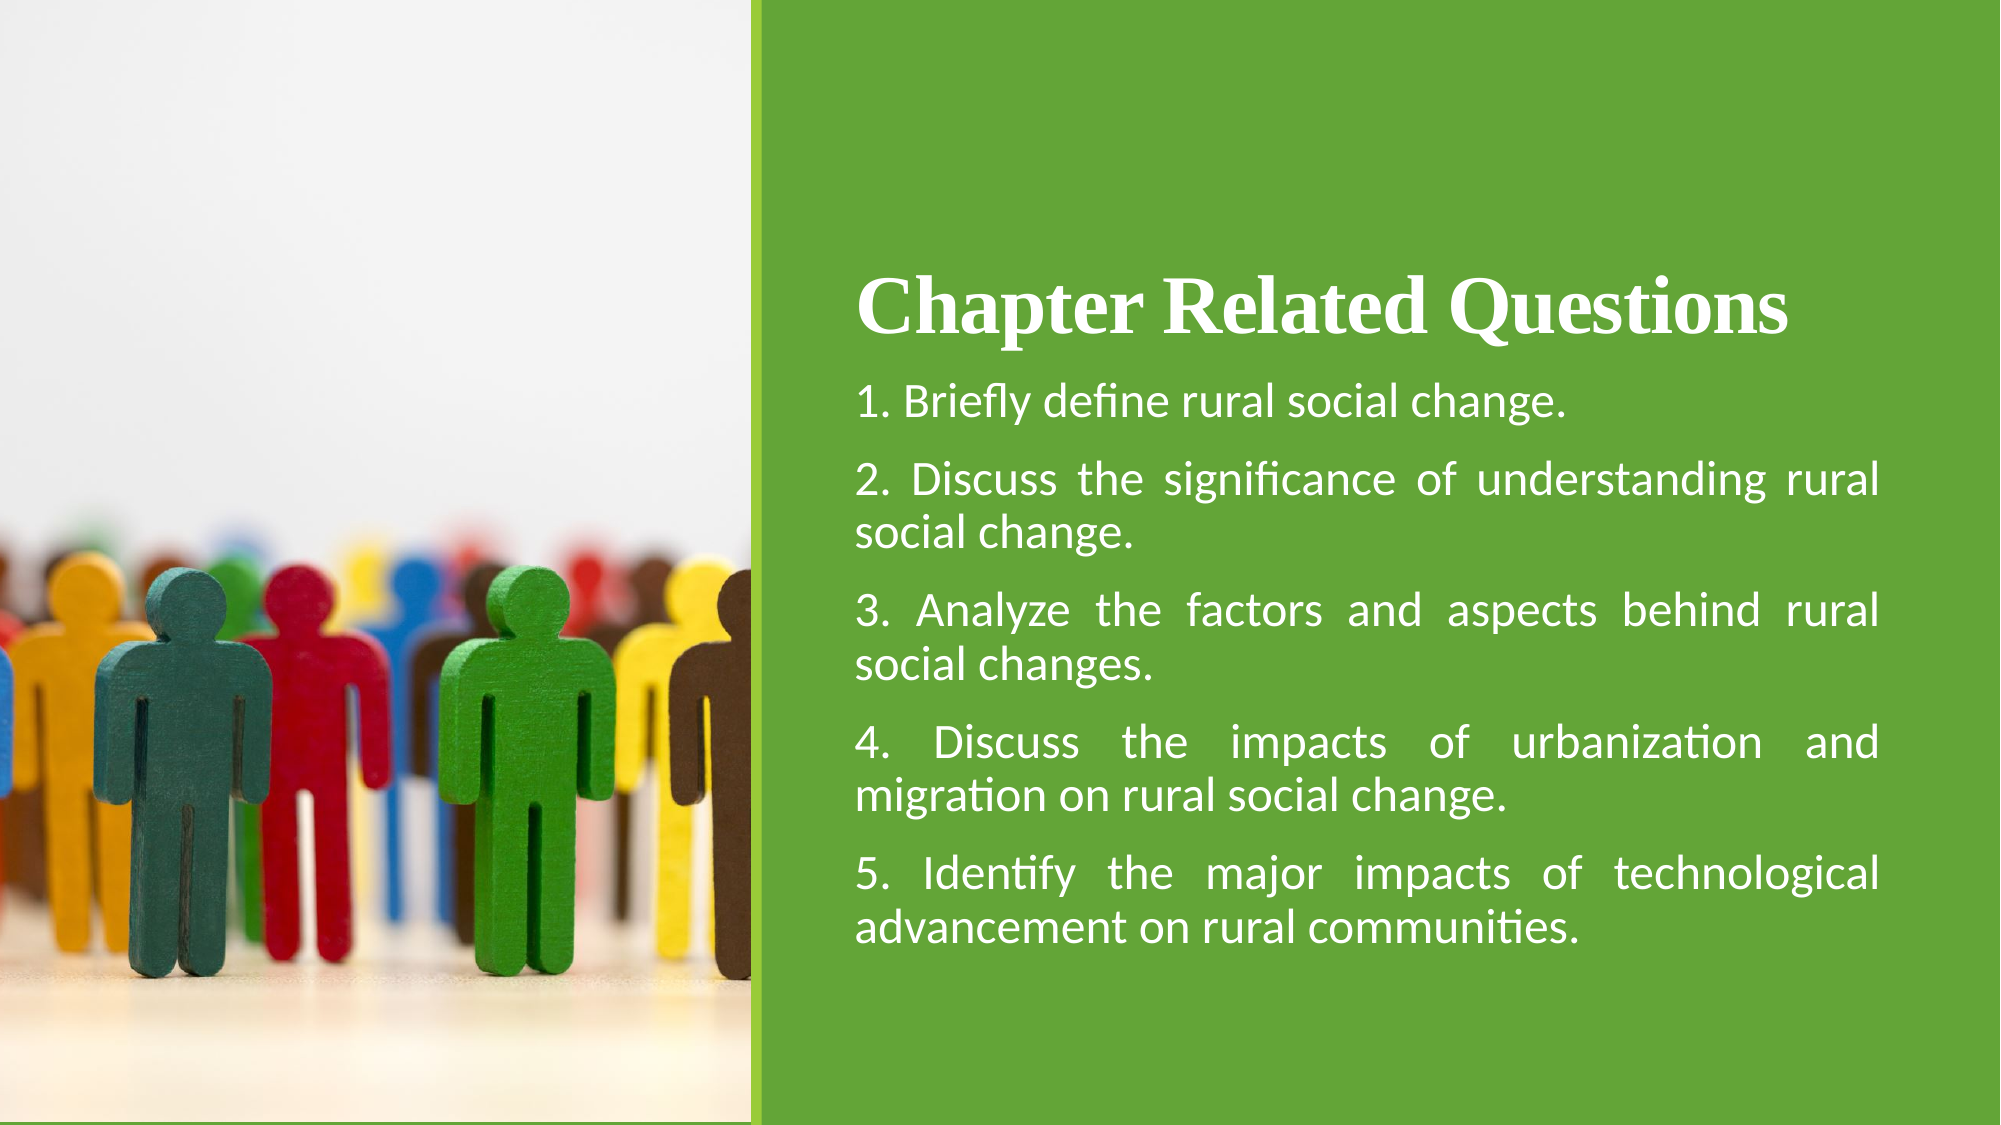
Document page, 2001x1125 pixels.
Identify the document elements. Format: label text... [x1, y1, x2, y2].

text_box [759, 0, 763, 1125]
text_box [763, 0, 2000, 1125]
picture [0, 0, 752, 1123]
title Chapter Related Questions [840, 84, 1881, 359]
list 1. Briefly define rural social change. 2. Discuss the significance of understanding rural social change. 3. Analyze the factors and aspects behind rural social changes. 4. Discuss the impacts of urbanization and migration on rural social change. 5. Identify the major impacts of technological advancement on rural communities. [840, 366, 1881, 966]
